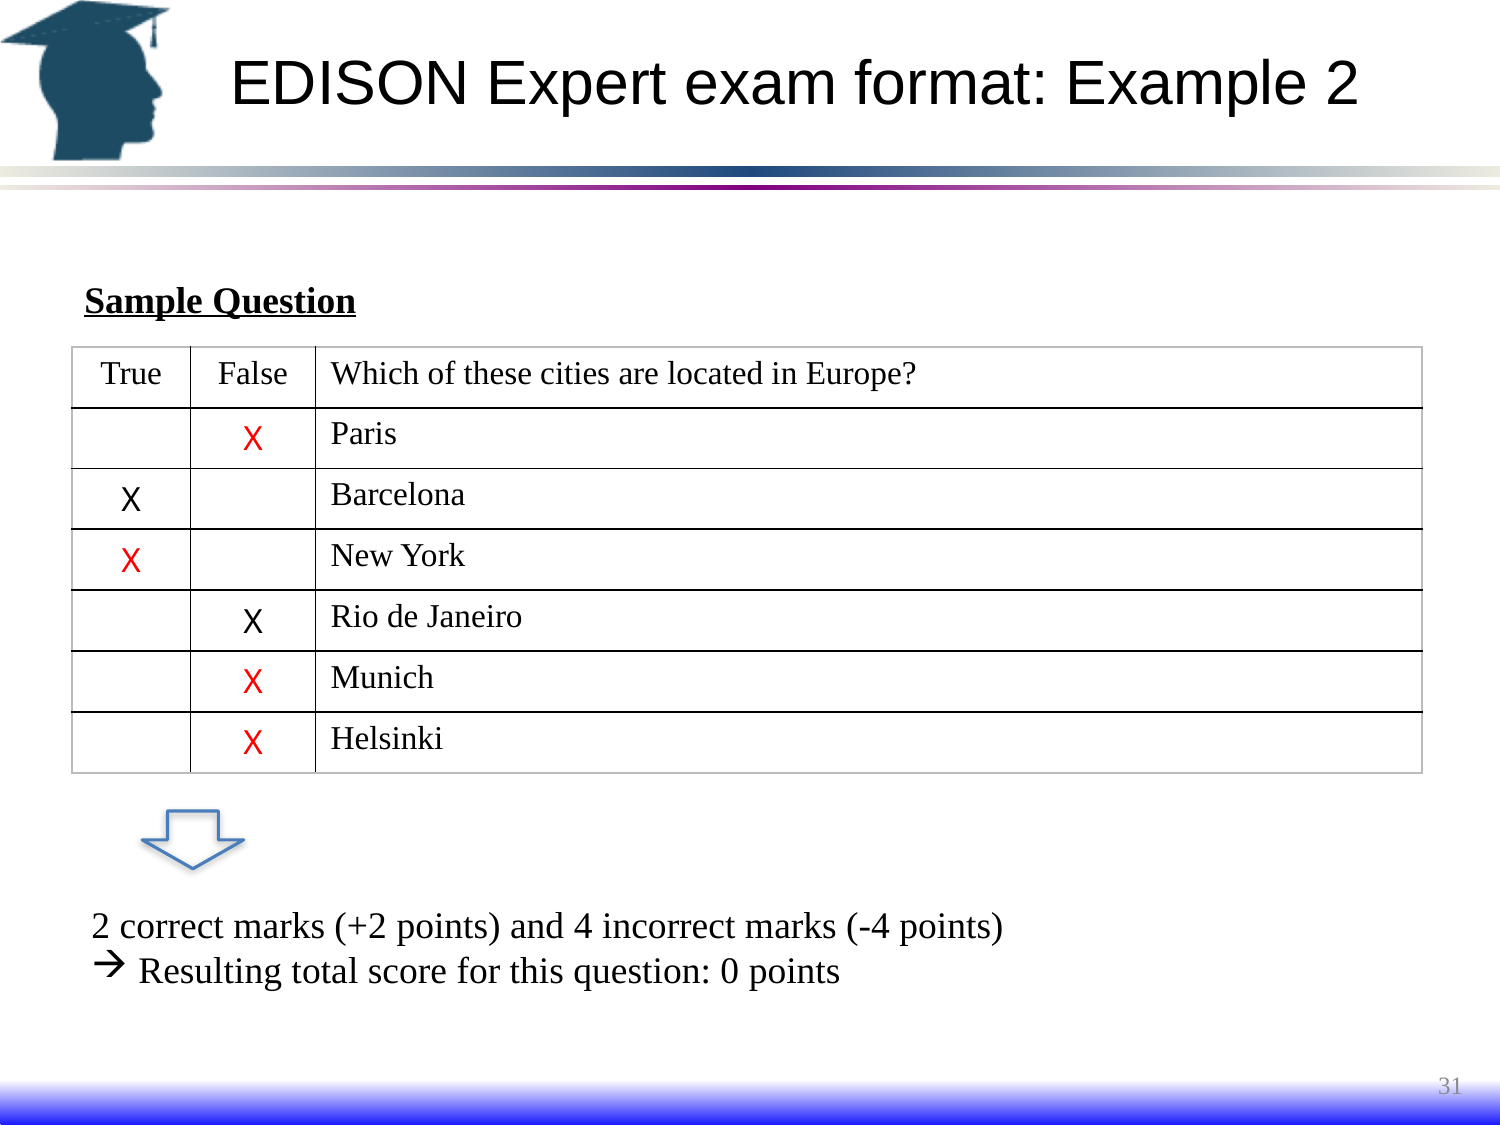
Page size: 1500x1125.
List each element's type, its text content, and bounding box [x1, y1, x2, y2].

text_box 2 correct marks (+2 points) and 4 incorrect marks (-4 points) Resulting total score for this question: 0 points [76, 893, 1020, 999]
table_header Which of these cities are located in Europe? [316, 348, 1421, 407]
table_cell X [191, 591, 315, 650]
table_cell X [191, 713, 315, 772]
table_header True [73, 348, 190, 407]
table_cell Helsinki [316, 713, 1421, 772]
table_cell [191, 530, 315, 589]
table_cell X [73, 530, 190, 589]
table_cell [73, 591, 190, 650]
table_cell Munich [316, 652, 1421, 711]
table_cell Rio de Janeiro [316, 591, 1421, 650]
table_cell X [73, 469, 190, 528]
table_cell New York [316, 530, 1421, 589]
text_box [141, 810, 245, 870]
table_cell [73, 713, 190, 772]
text_box Sample Question [69, 268, 372, 329]
table_cell Barcelona [316, 469, 1421, 528]
table_cell X [191, 409, 315, 468]
slide_number 31 [1128, 1064, 1478, 1106]
table_cell [191, 469, 315, 528]
picture [0, 0, 172, 162]
table_cell [73, 409, 190, 468]
title EDISON Expert exam format: Example 2 [218, 24, 1425, 135]
table_header False [191, 348, 315, 407]
table_cell X [191, 652, 315, 711]
table_cell Paris [316, 409, 1421, 468]
table_cell [73, 652, 190, 711]
